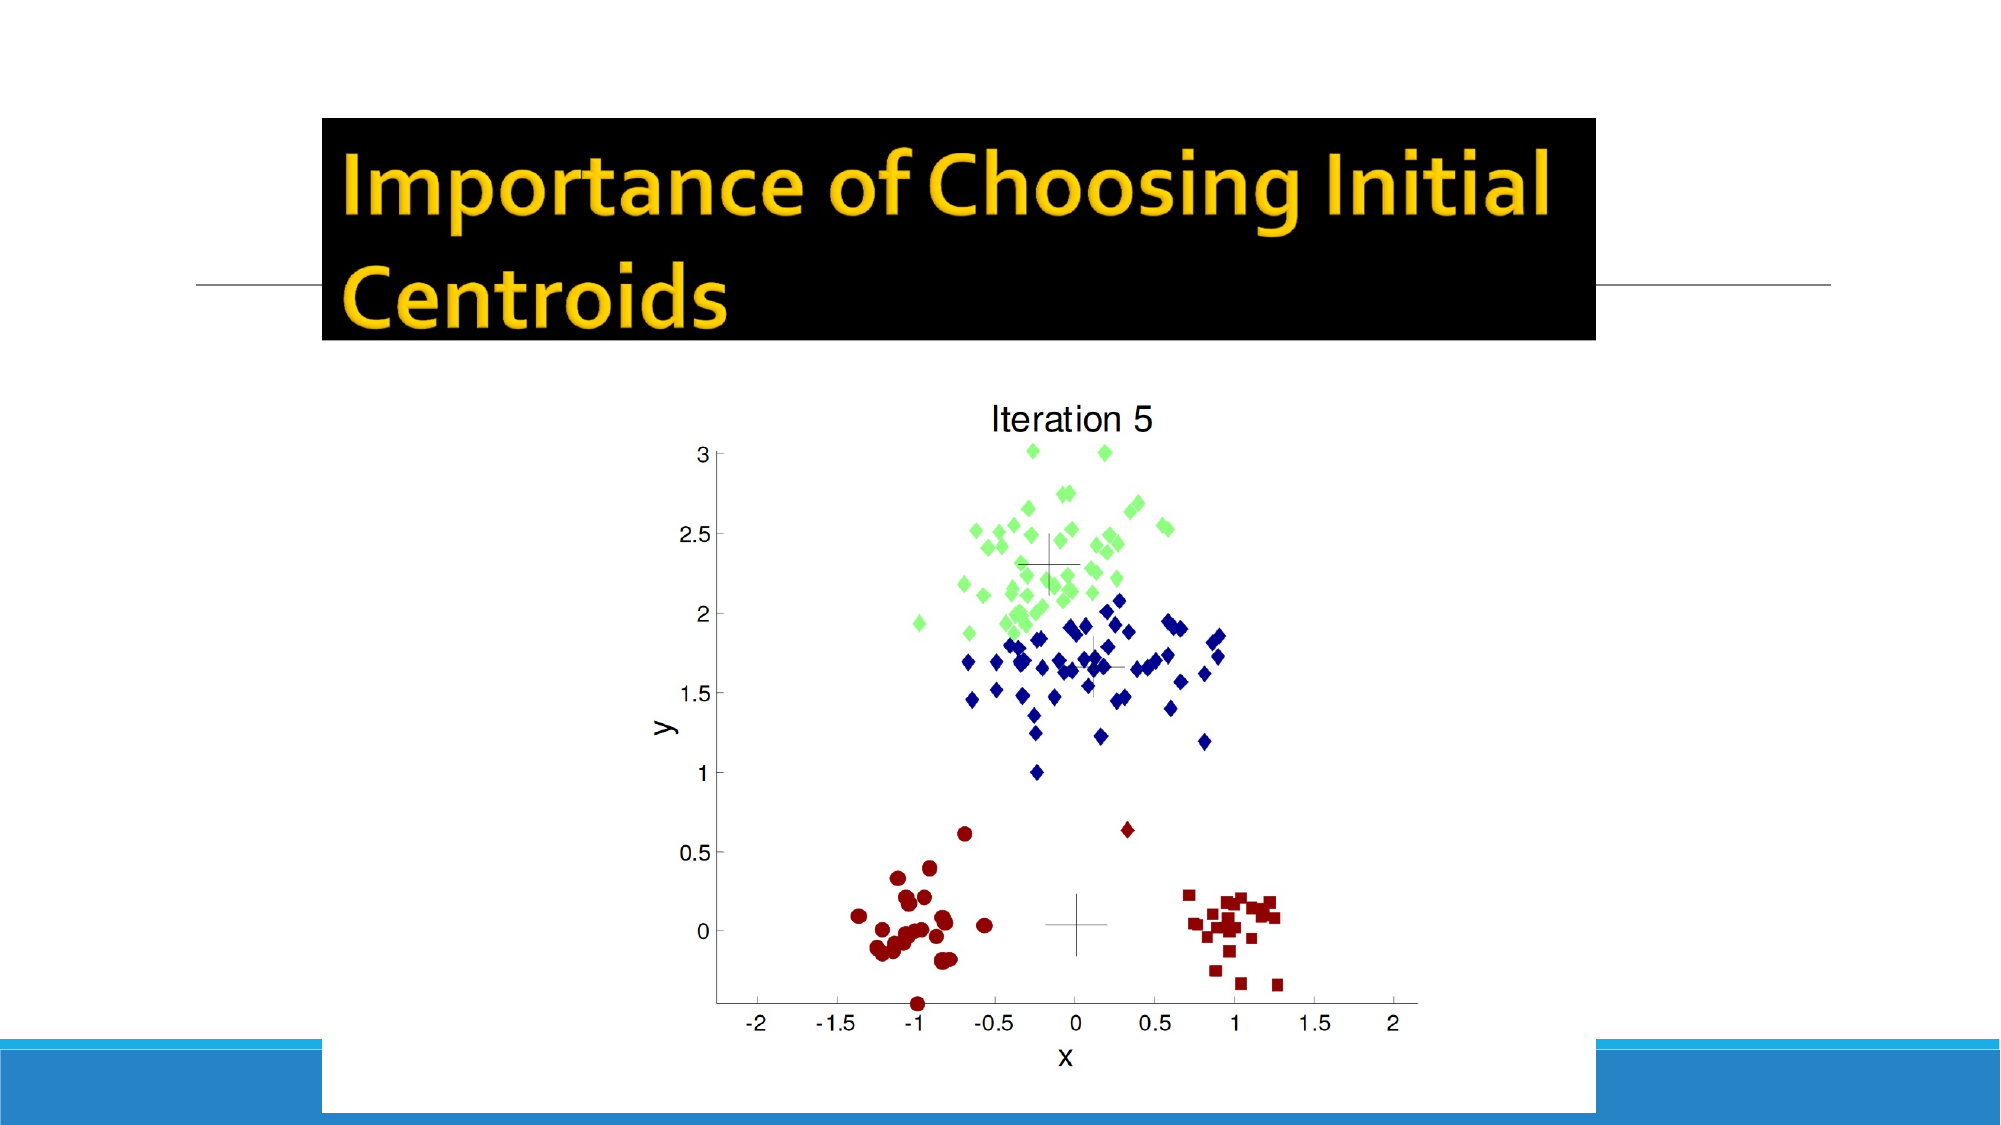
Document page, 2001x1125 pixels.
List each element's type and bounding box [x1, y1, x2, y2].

list [322, 118, 1597, 1114]
